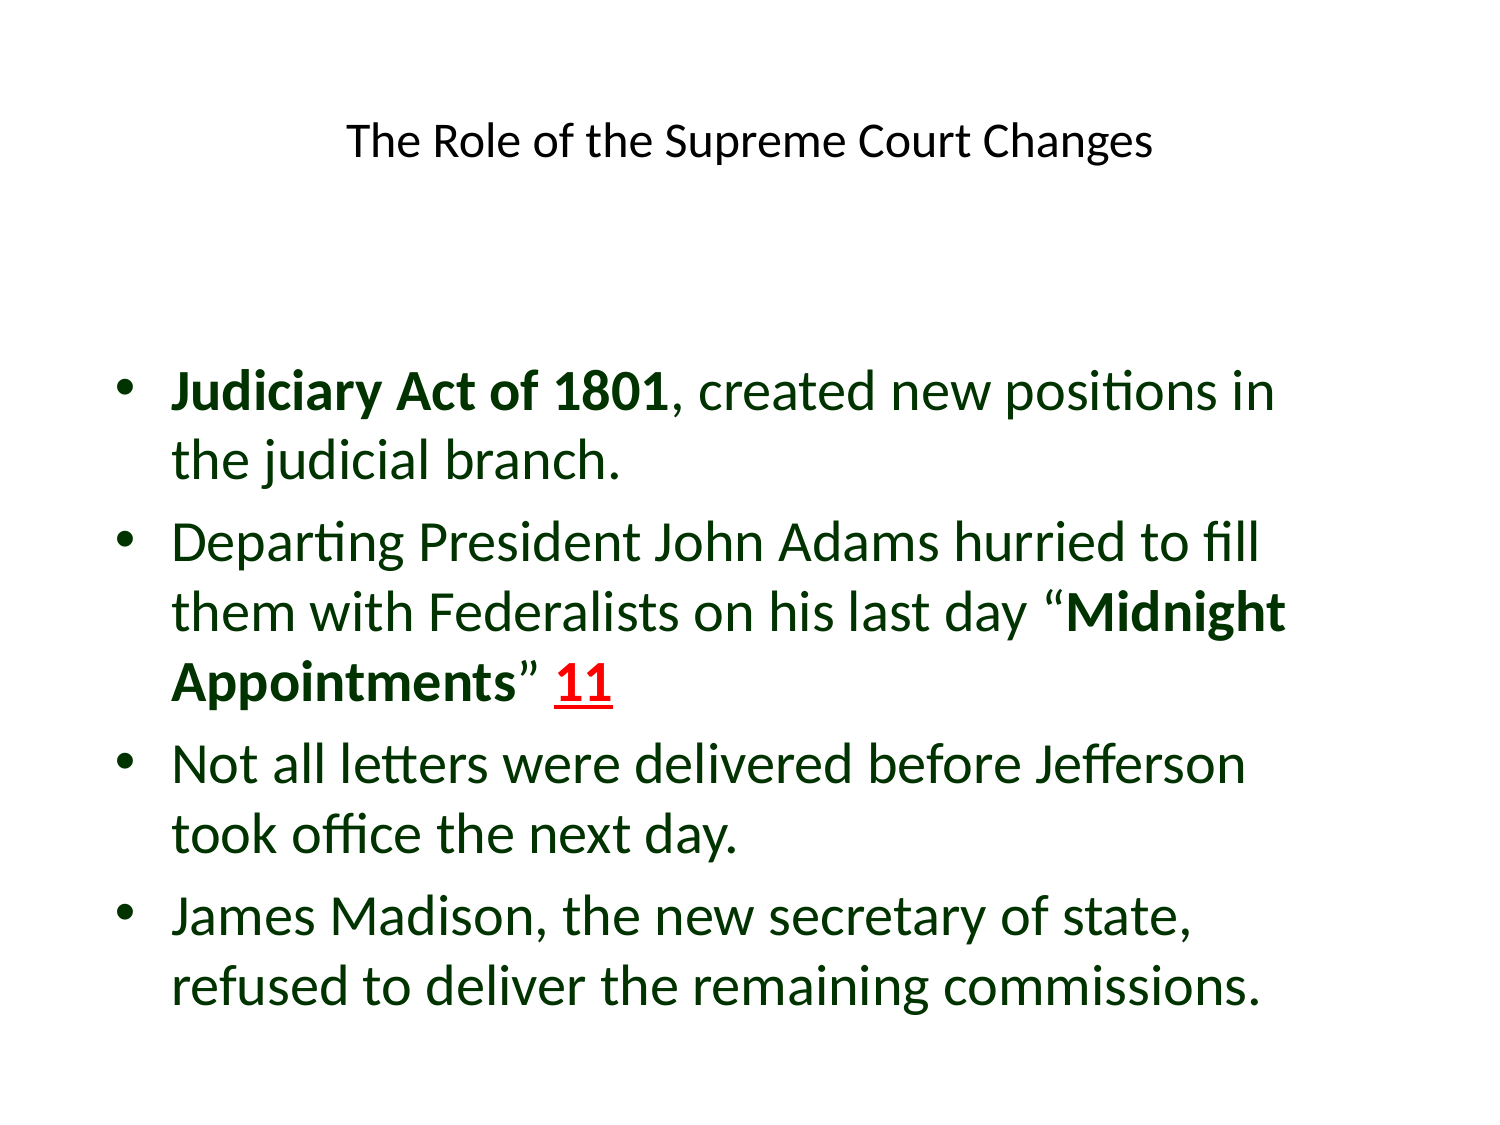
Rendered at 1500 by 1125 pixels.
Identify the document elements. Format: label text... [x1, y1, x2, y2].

title The Role of the Supreme Court Changes [87, 62, 1413, 213]
list Judiciary Act of 1801, created new positions in the judicial branch. Departing President John Adams hurried to fill them with Federalists on his last day “Midnight Appointments” 11 Not all letters were delivered before Jefferson took office the next day. James Madison, the new secretary of state, refused to deliver the remaining commissions. [99, 262, 1350, 950]
